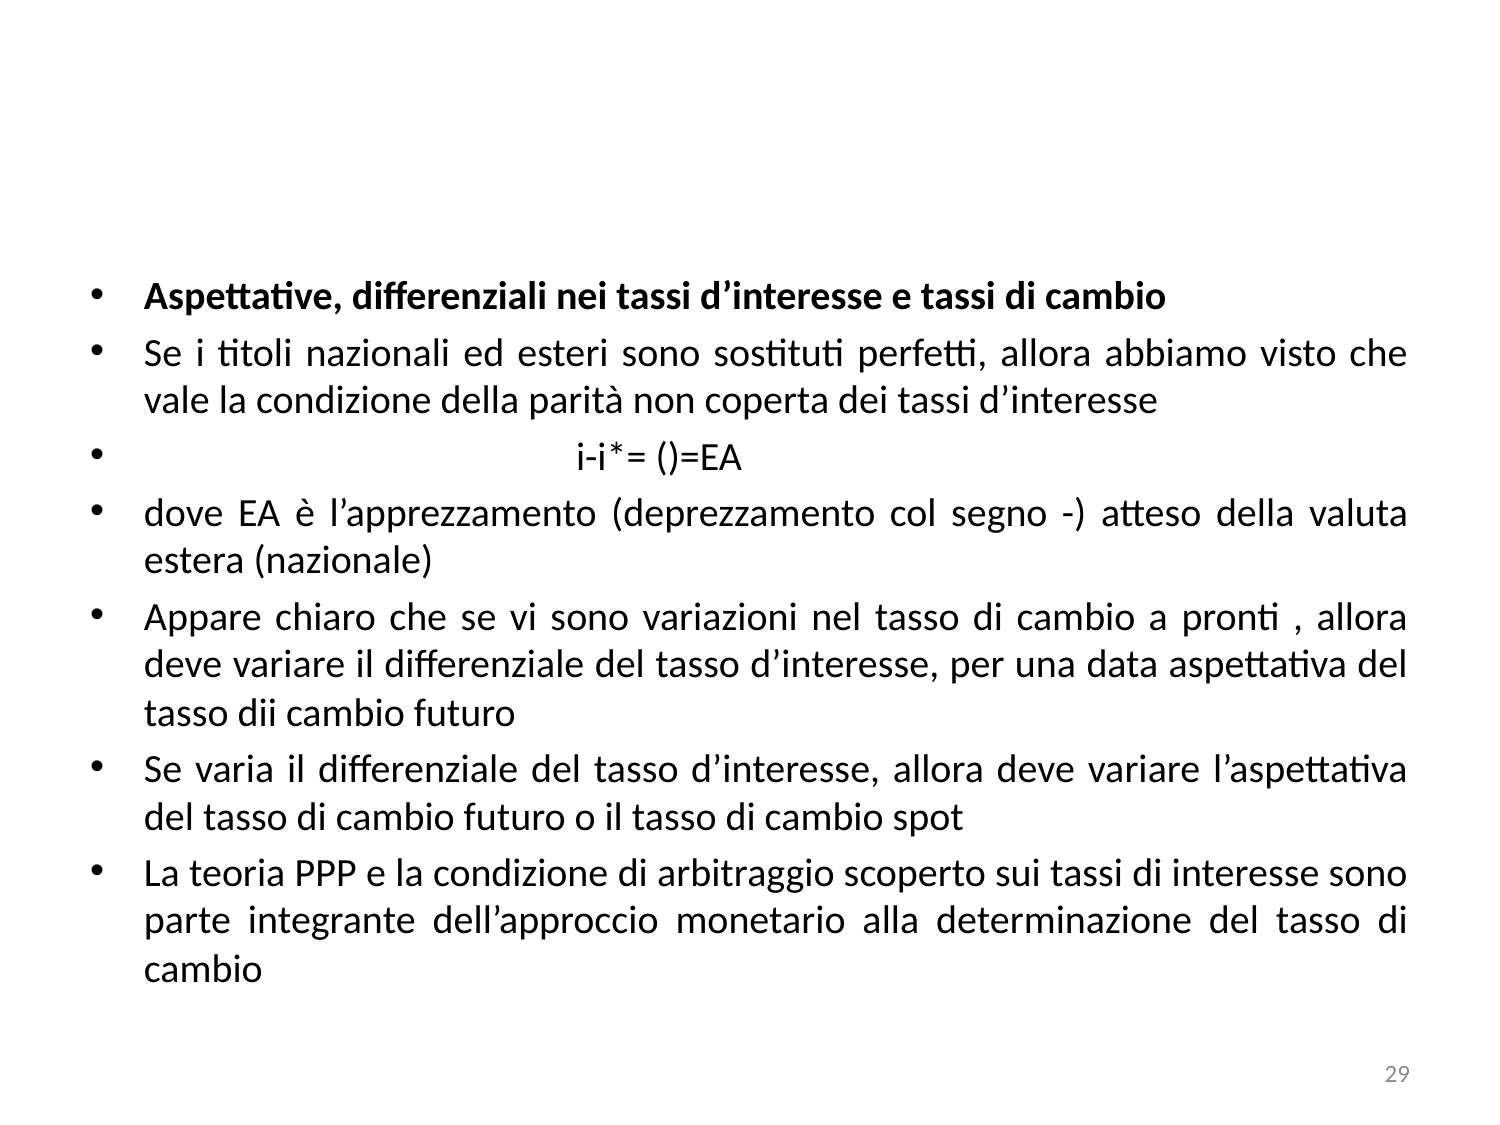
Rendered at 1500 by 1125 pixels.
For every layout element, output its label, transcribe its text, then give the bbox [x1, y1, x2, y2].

slide_number 29 [1074, 1042, 1425, 1103]
